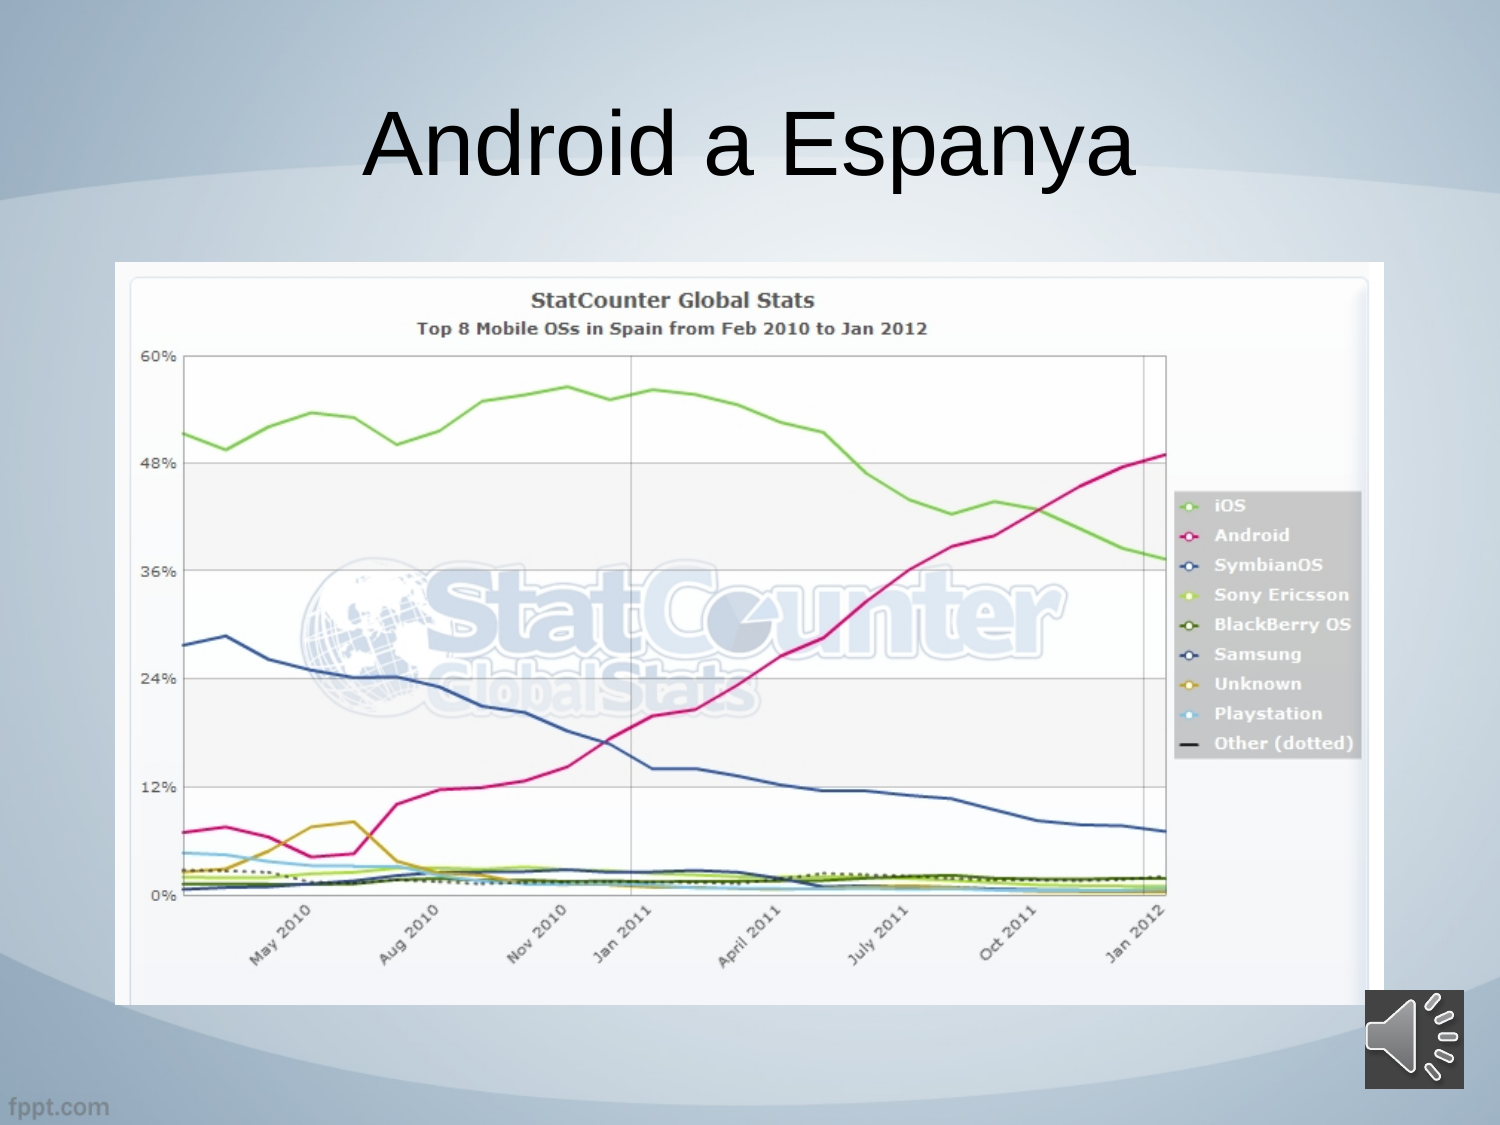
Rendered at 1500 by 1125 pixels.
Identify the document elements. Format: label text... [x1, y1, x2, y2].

picture [0, 0, 1500, 1125]
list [115, 262, 1385, 1006]
title Android a Espanya [75, 45, 1425, 233]
